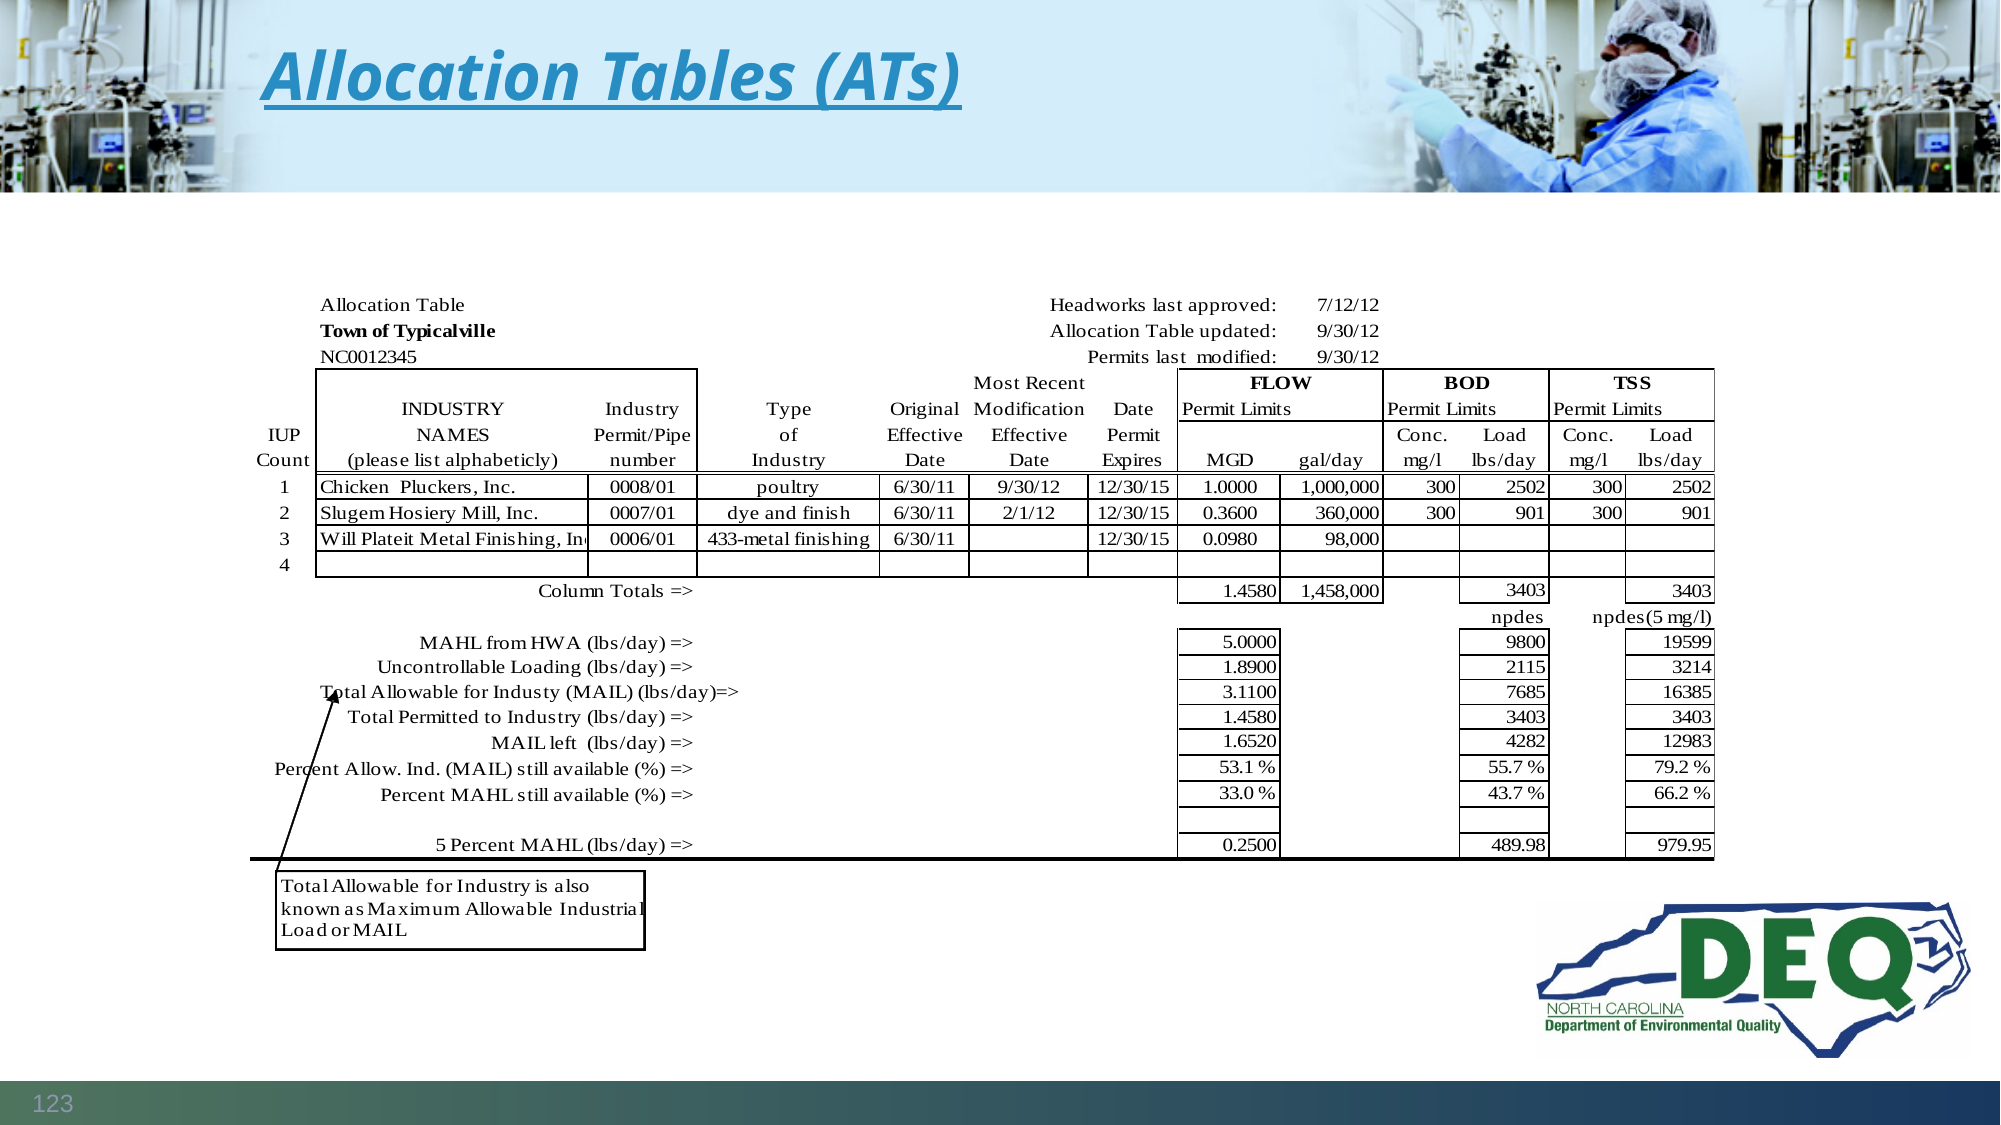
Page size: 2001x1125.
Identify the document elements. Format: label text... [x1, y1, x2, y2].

slide_number 123 [17, 1091, 468, 1114]
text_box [249, 290, 1717, 960]
title Allocation Tables (ATs) [248, 33, 1408, 125]
picture [0, 0, 2000, 219]
picture [1536, 902, 1971, 1058]
